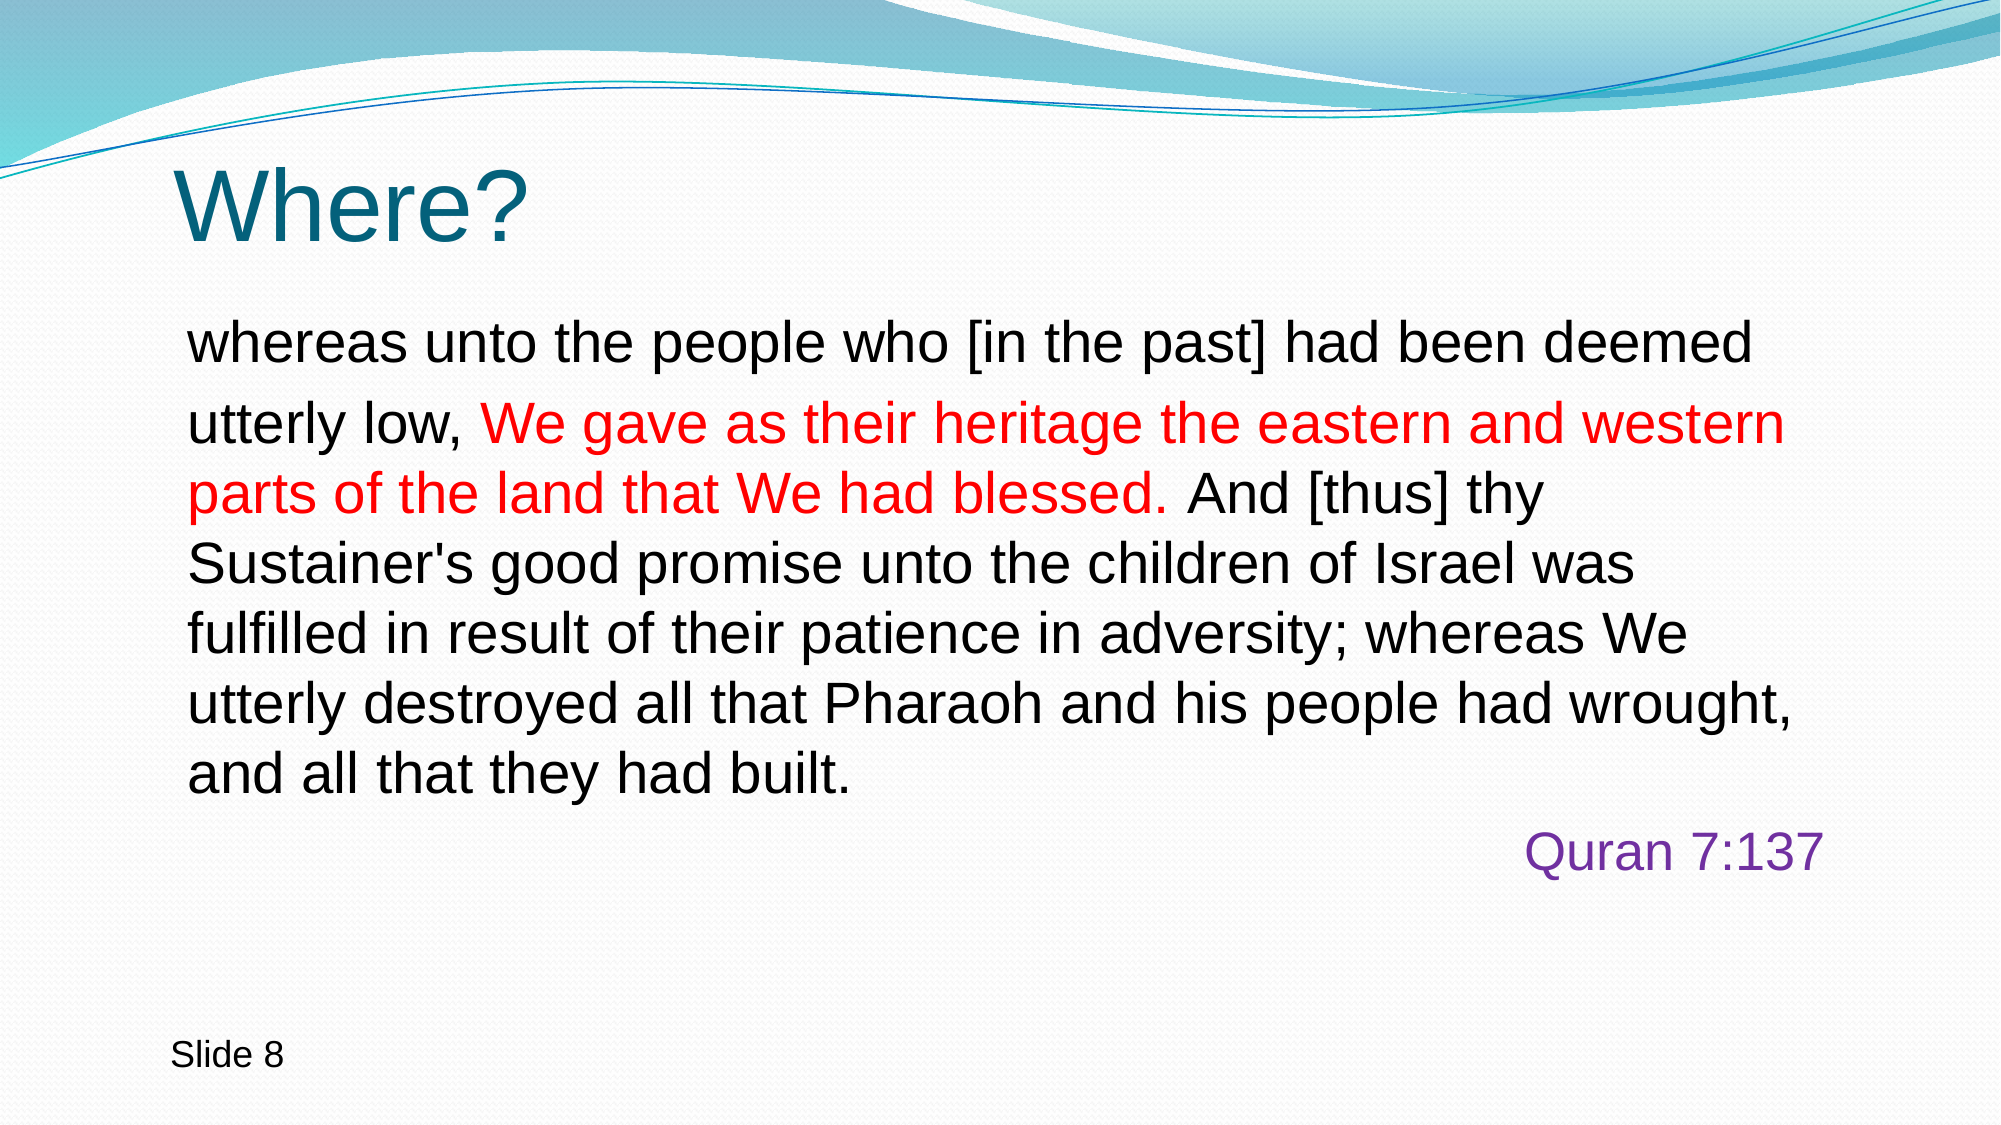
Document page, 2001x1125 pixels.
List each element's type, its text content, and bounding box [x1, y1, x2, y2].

text_box Slide 8 [155, 1023, 333, 1125]
list whereas unto the people who [in the past] had been deemed utterly low, We gave as their heritage the eastern and western parts of the land that We had blessed. And [thus] thy Sustainer's good promise unto the children of Israel was fulfilled in result of their patience in adversity; whereas We utterly destroyed all that Pharaoh and his people had wrought, and all that they had built. Quran 7:137 [173, 296, 1841, 973]
title Where? [173, 131, 1974, 262]
